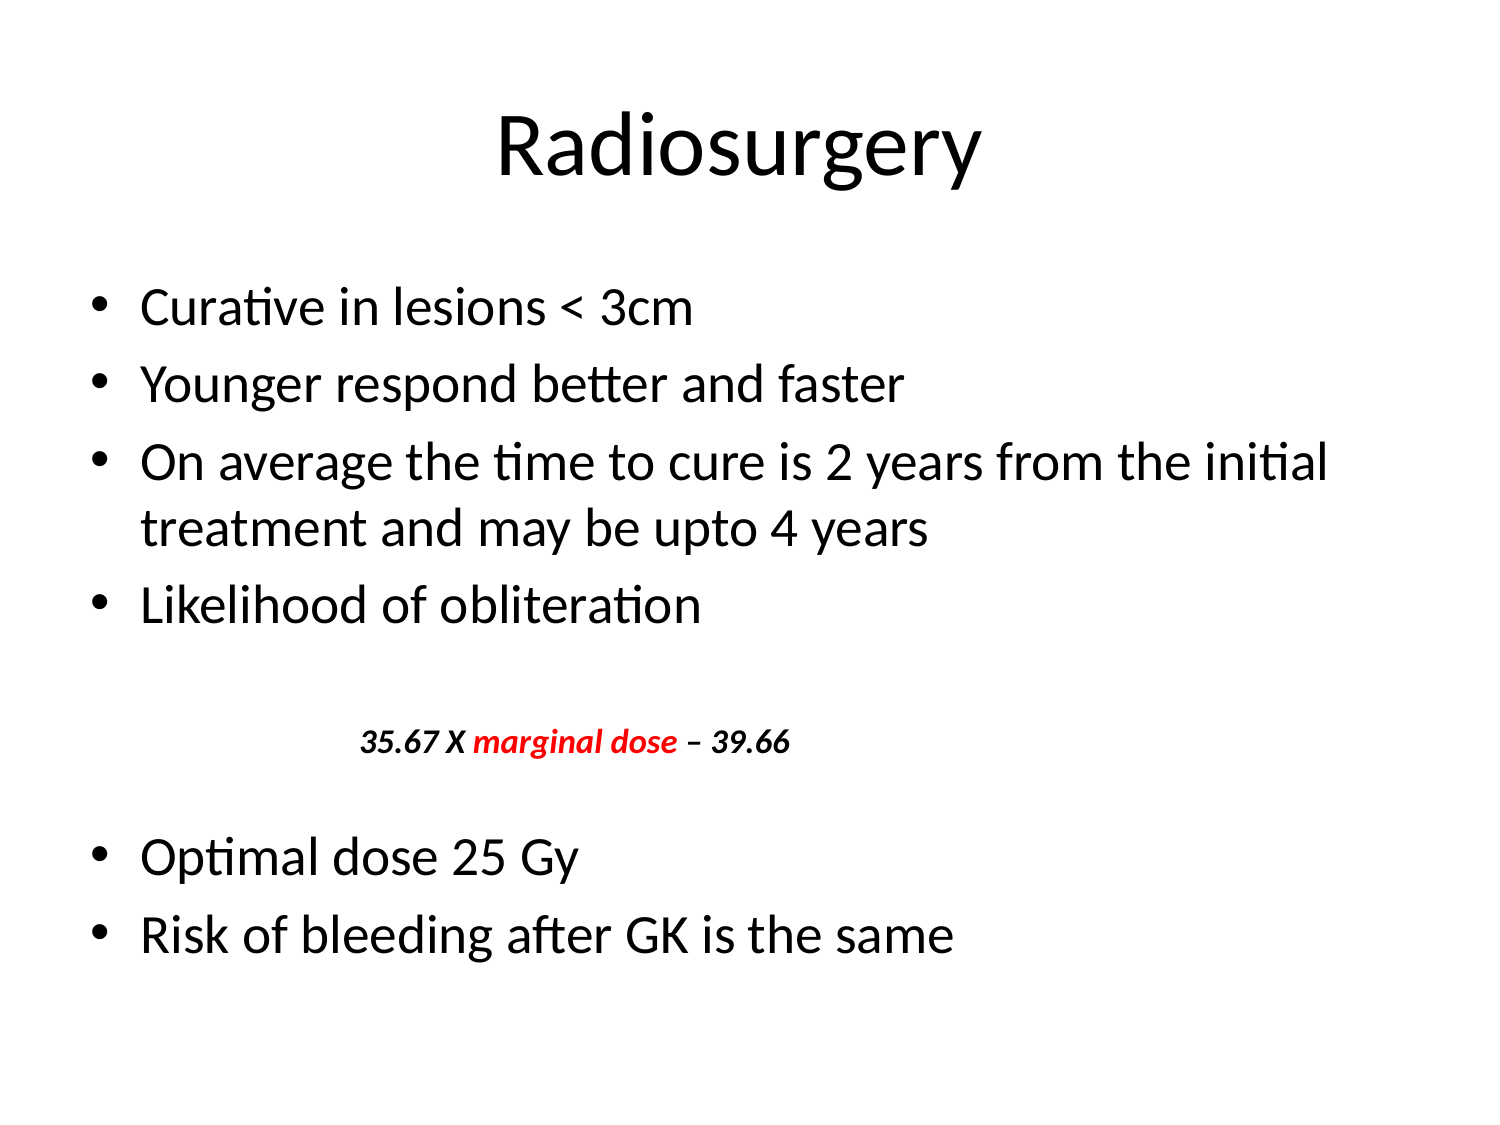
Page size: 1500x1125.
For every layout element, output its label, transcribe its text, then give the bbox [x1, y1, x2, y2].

title Radiosurgery [74, 44, 1426, 233]
list Curative in lesions < 3cm Younger respond better and faster On average the time to cure is 2 years from the initial treatment and may be upto 4 years Likelihood of obliteration 35.67 X marginal dose – 39.66 Optimal dose 25 Gy Risk of bleeding after GK is the same [74, 262, 1426, 973]
